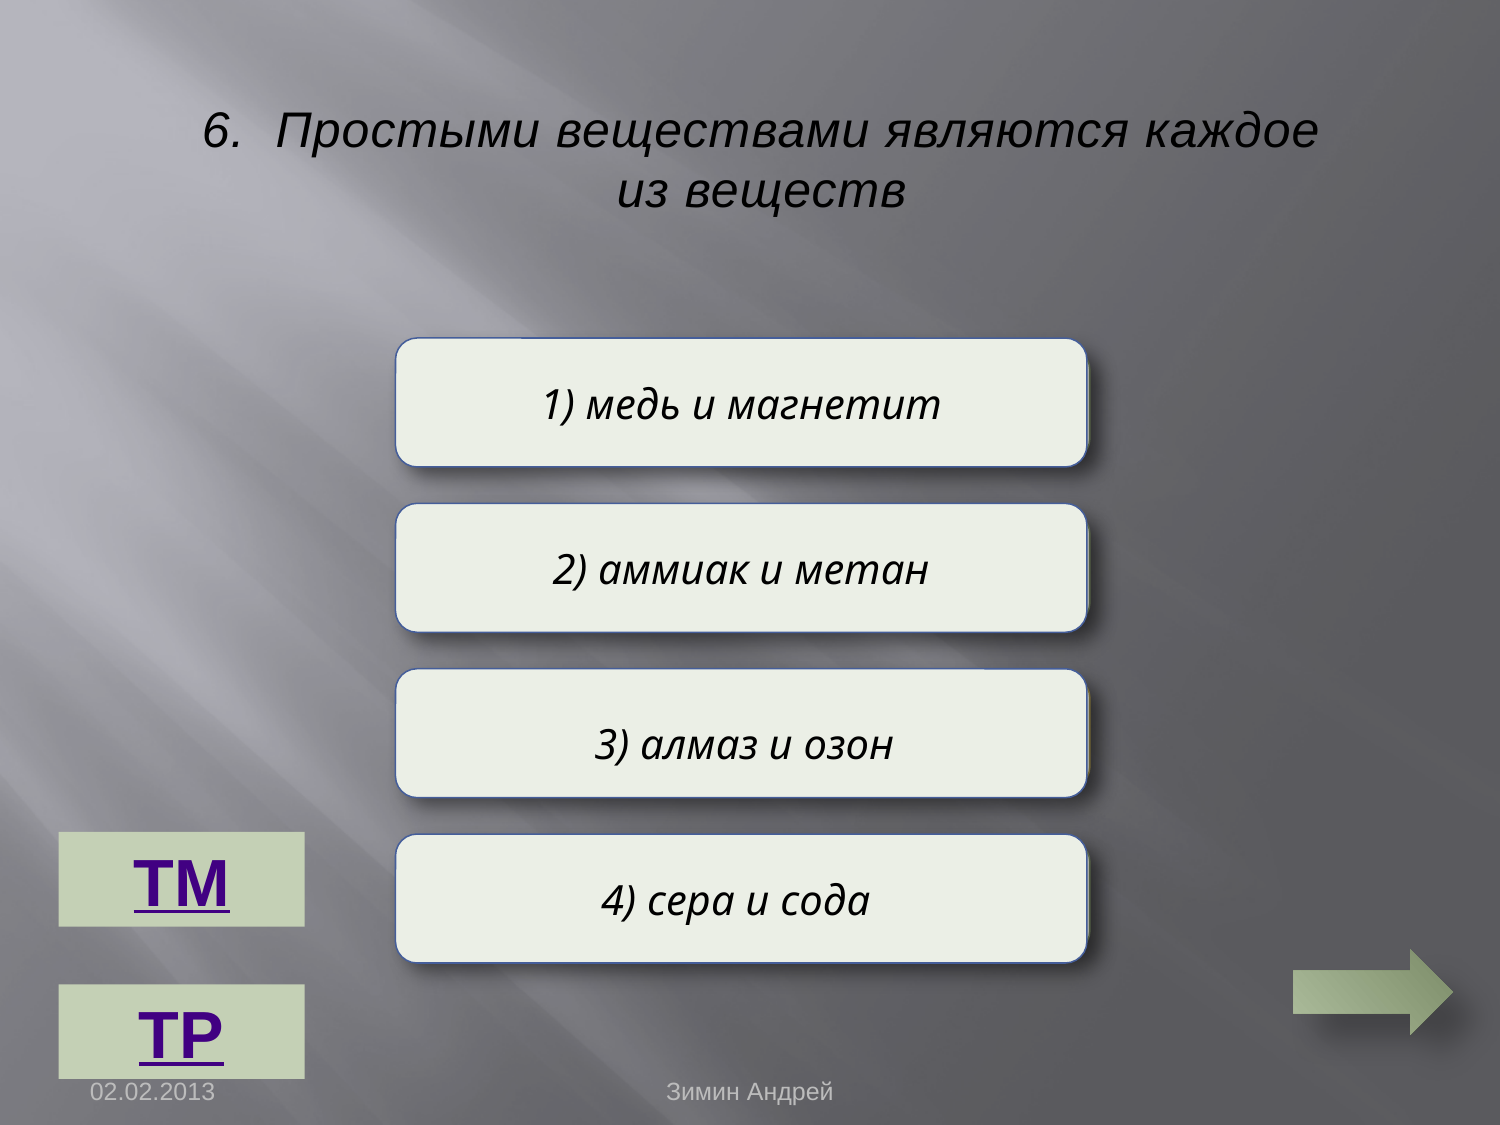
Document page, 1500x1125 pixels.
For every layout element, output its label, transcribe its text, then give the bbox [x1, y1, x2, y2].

text_box ТР [58, 984, 305, 1079]
text_box 1) медь и магнетит [394, 337, 1088, 468]
text_box [0, 70, 1500, 258]
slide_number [75, 1052, 425, 1113]
text_box 4) сера и сода [394, 833, 1088, 964]
footer Зимин Андрей [512, 1052, 988, 1113]
text_box 6. Простыми веществами являются каждое из веществ [159, 90, 1365, 225]
text_box ТМ [58, 831, 305, 927]
text_box 3) алмаз и озон [394, 667, 1088, 799]
text_box 2) аммиак и метан [394, 502, 1088, 634]
text_box [1293, 949, 1454, 1035]
